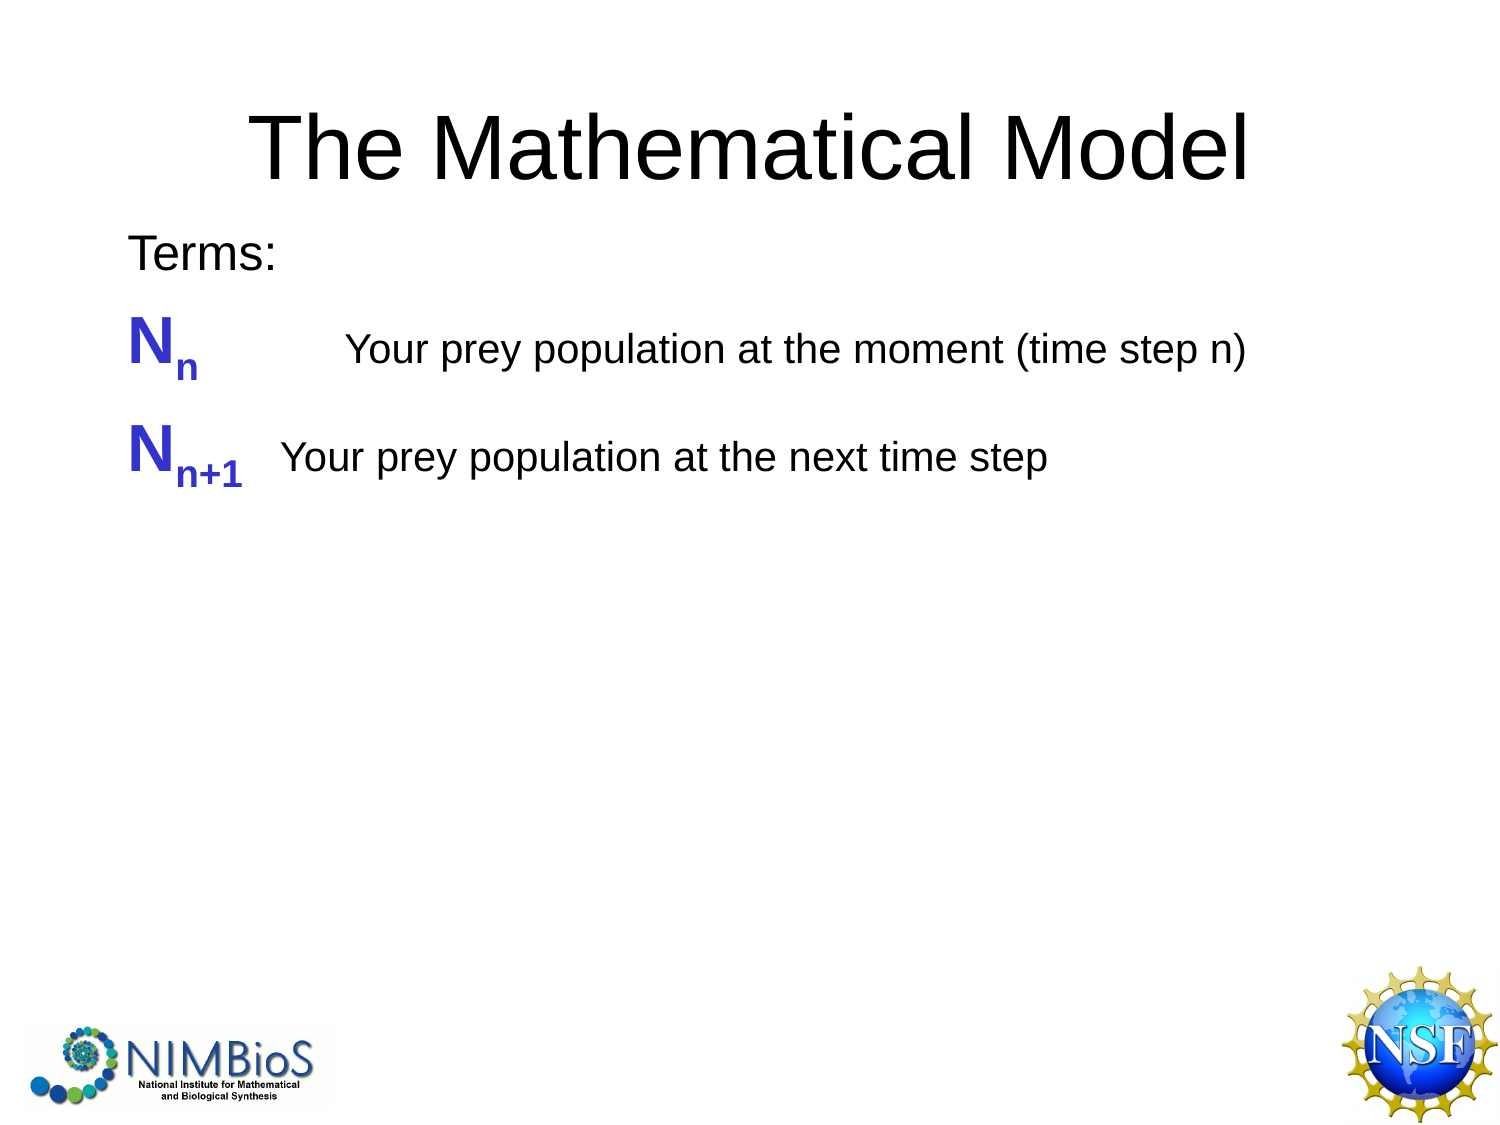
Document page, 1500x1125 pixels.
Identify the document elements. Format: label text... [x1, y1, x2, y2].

title The Mathematical Model [112, 24, 1388, 212]
picture [1339, 963, 1500, 1125]
picture [24, 1024, 333, 1107]
list Terms: Nn Your prey population at the moment (time step n) Nn+1 Your prey population at the next time step [112, 212, 1388, 963]
